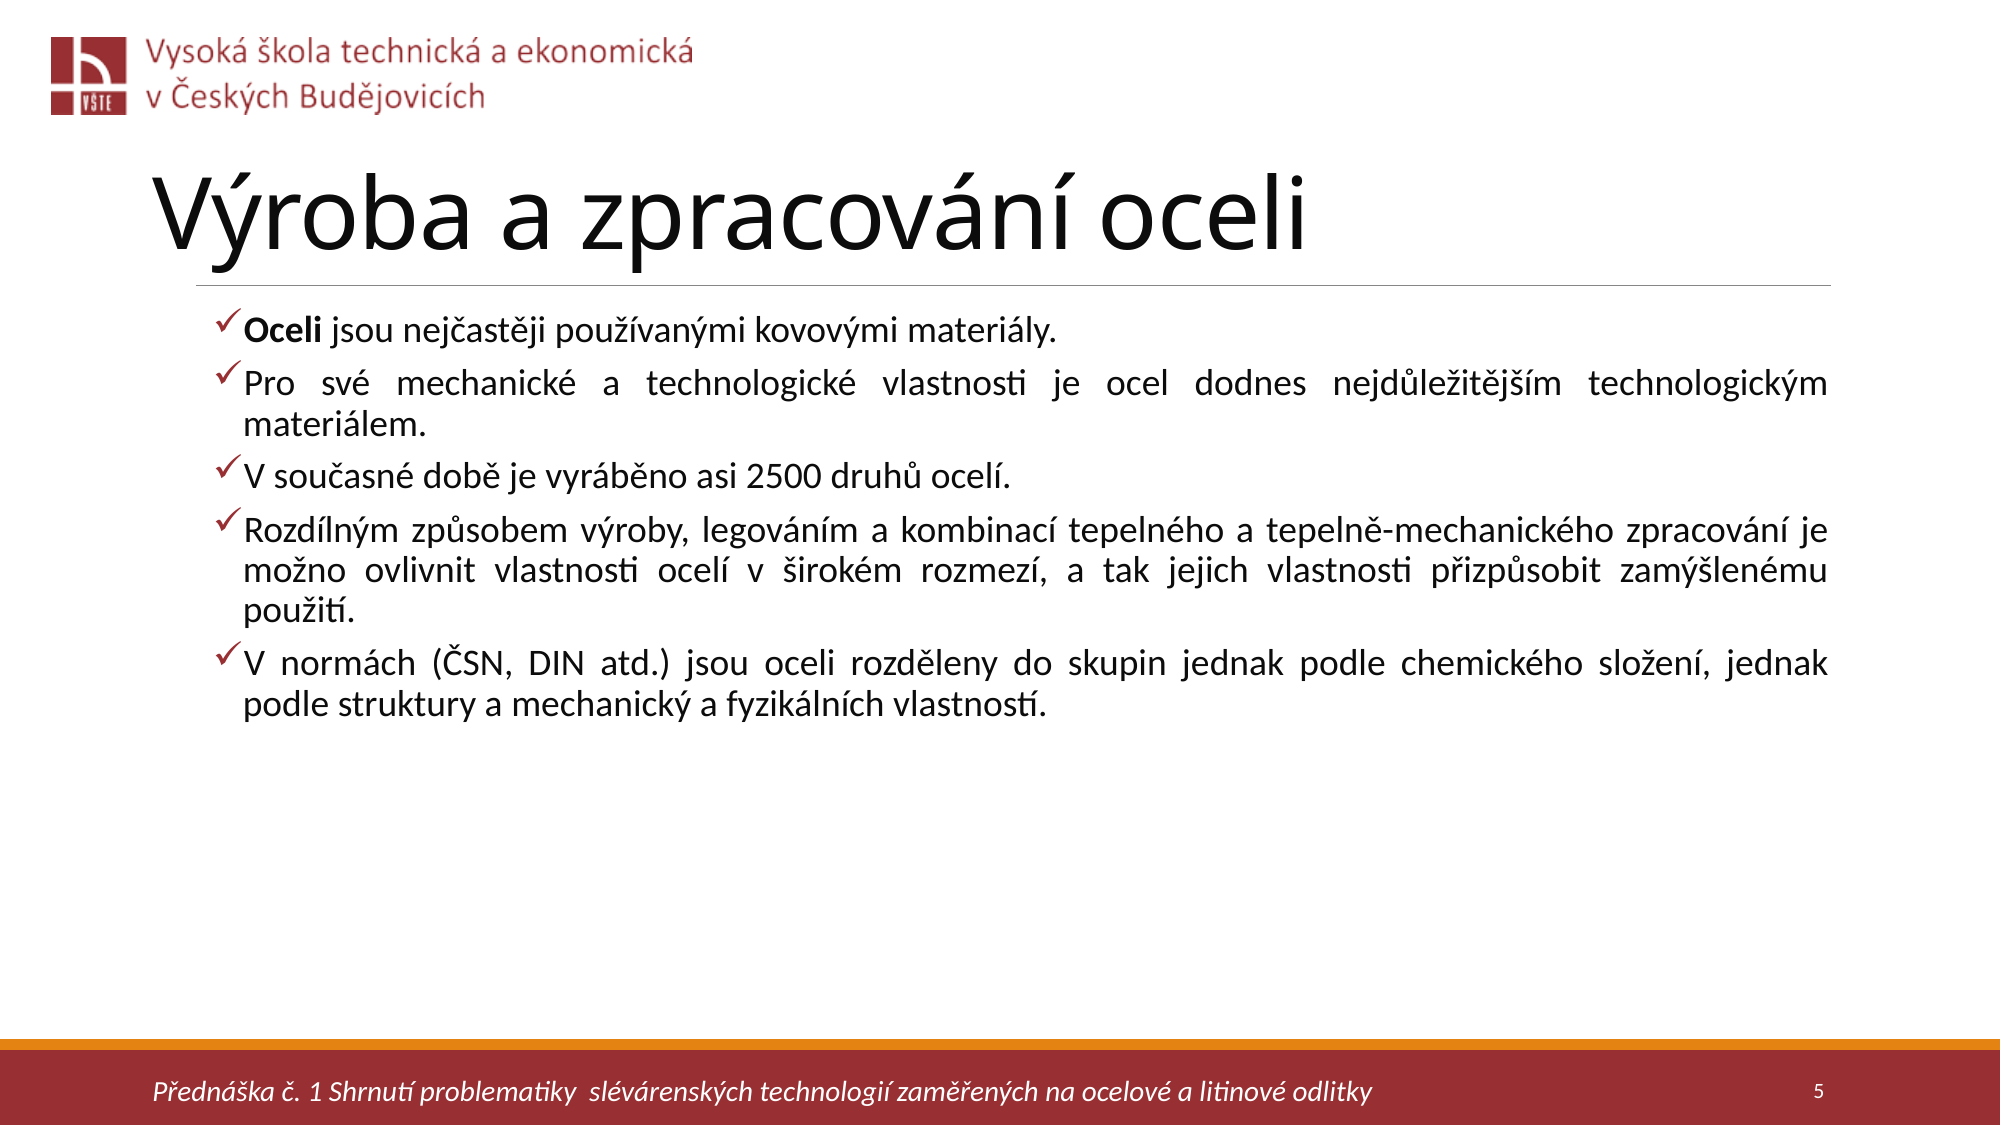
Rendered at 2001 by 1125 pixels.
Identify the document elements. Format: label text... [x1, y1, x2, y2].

footer Přednáška č. 1 Shrnutí problematiky slévárenských technologií zaměřených na ocelové a litinové odlitky [137, 1059, 1437, 1120]
list Oceli jsou nejčastěji používanými kovovými materiály. Pro své mechanické a technologické vlastnosti je ocel dodnes nejdůležitějším technologickým materiálem. V současné době je vyráběno asi 2500 druhů ocelí. Rozdílným způsobem výroby, legováním a kombinací tepelného a tepelně-mechanického zpracování je možno ovlivnit vlastnosti ocelí v širokém rozmezí, a tak jejich vlastnosti přizpůsobit zamýšlenému použití. V normách (ČSN, DIN atd.) jsou oceli rozděleny do skupin jednak podle chemického složení, jednak podle struktury a mechanický a fyzikálních vlastností. [180, 302, 1830, 963]
picture [50, 37, 693, 115]
slide_number 5 [1624, 1059, 1840, 1120]
title Výroba a zpracování oceli [137, 136, 1863, 278]
